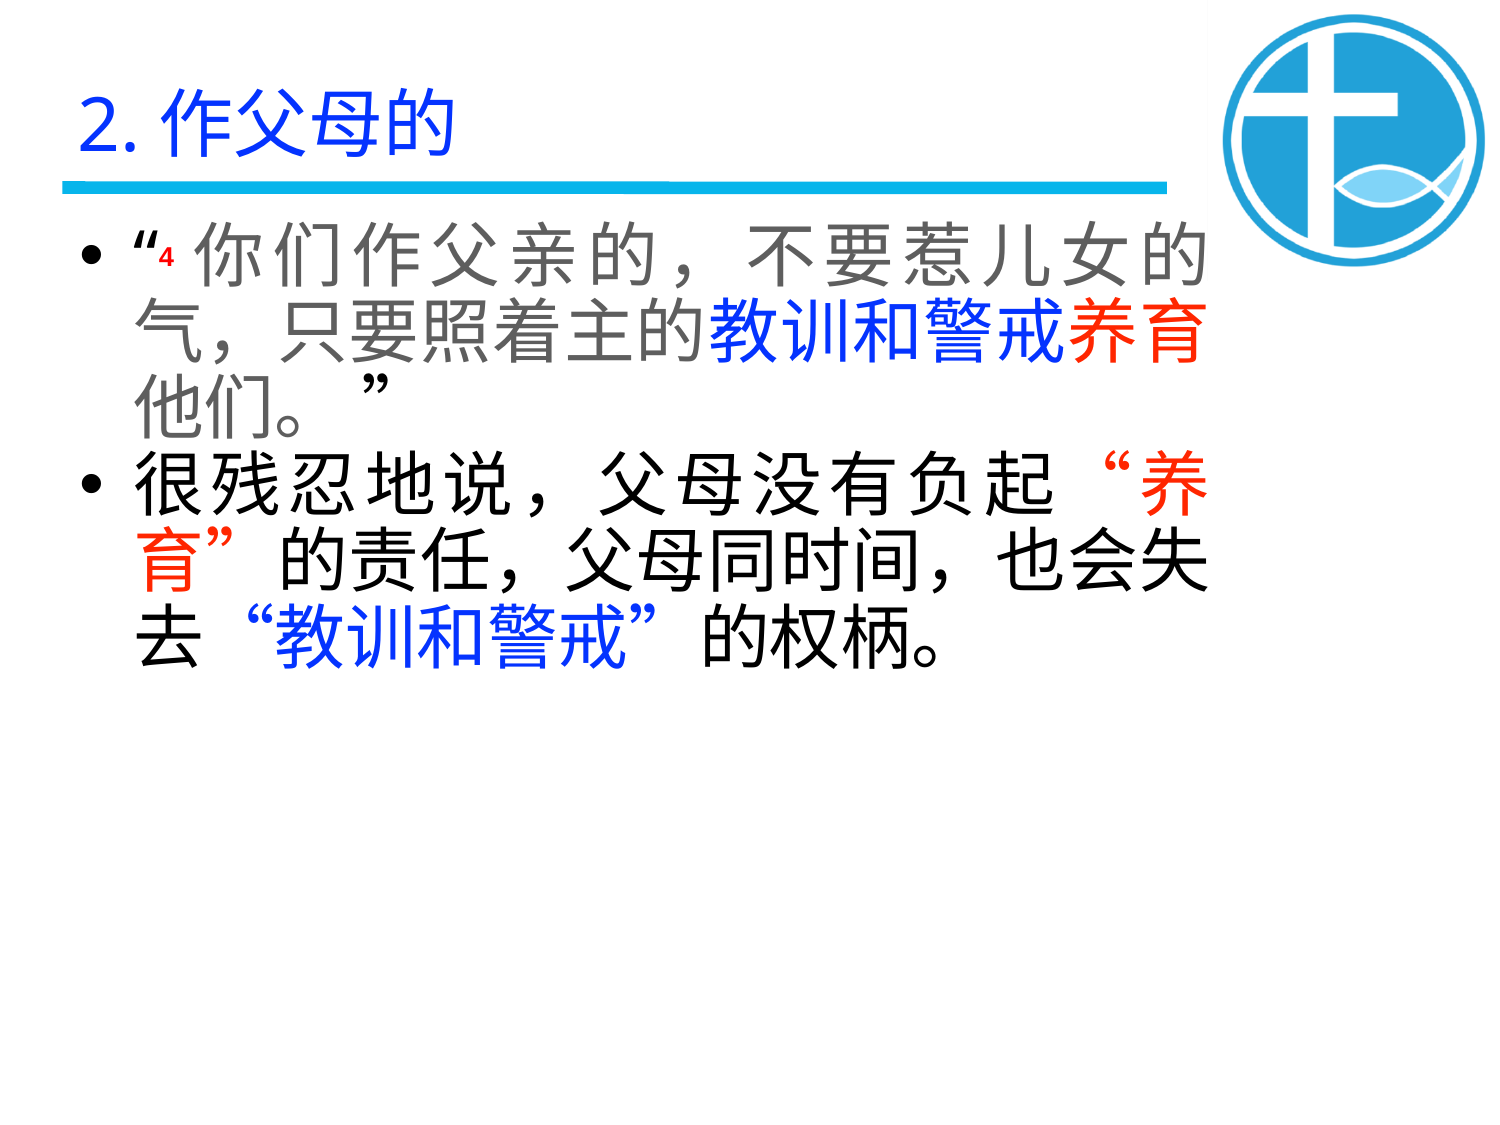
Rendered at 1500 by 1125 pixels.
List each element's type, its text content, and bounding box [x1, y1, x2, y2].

text_box 2.作父母的 [69, 79, 1130, 175]
picture [1207, 0, 1500, 281]
text_box “4你们作父亲的，不要惹儿女的气，只要照着主的教训和警戒养育他们。 ” 很残忍地说，父母没有负起“养育”的责任，父母同时间，也会失去“教训和警戒”的权柄。 [69, 212, 1218, 686]
